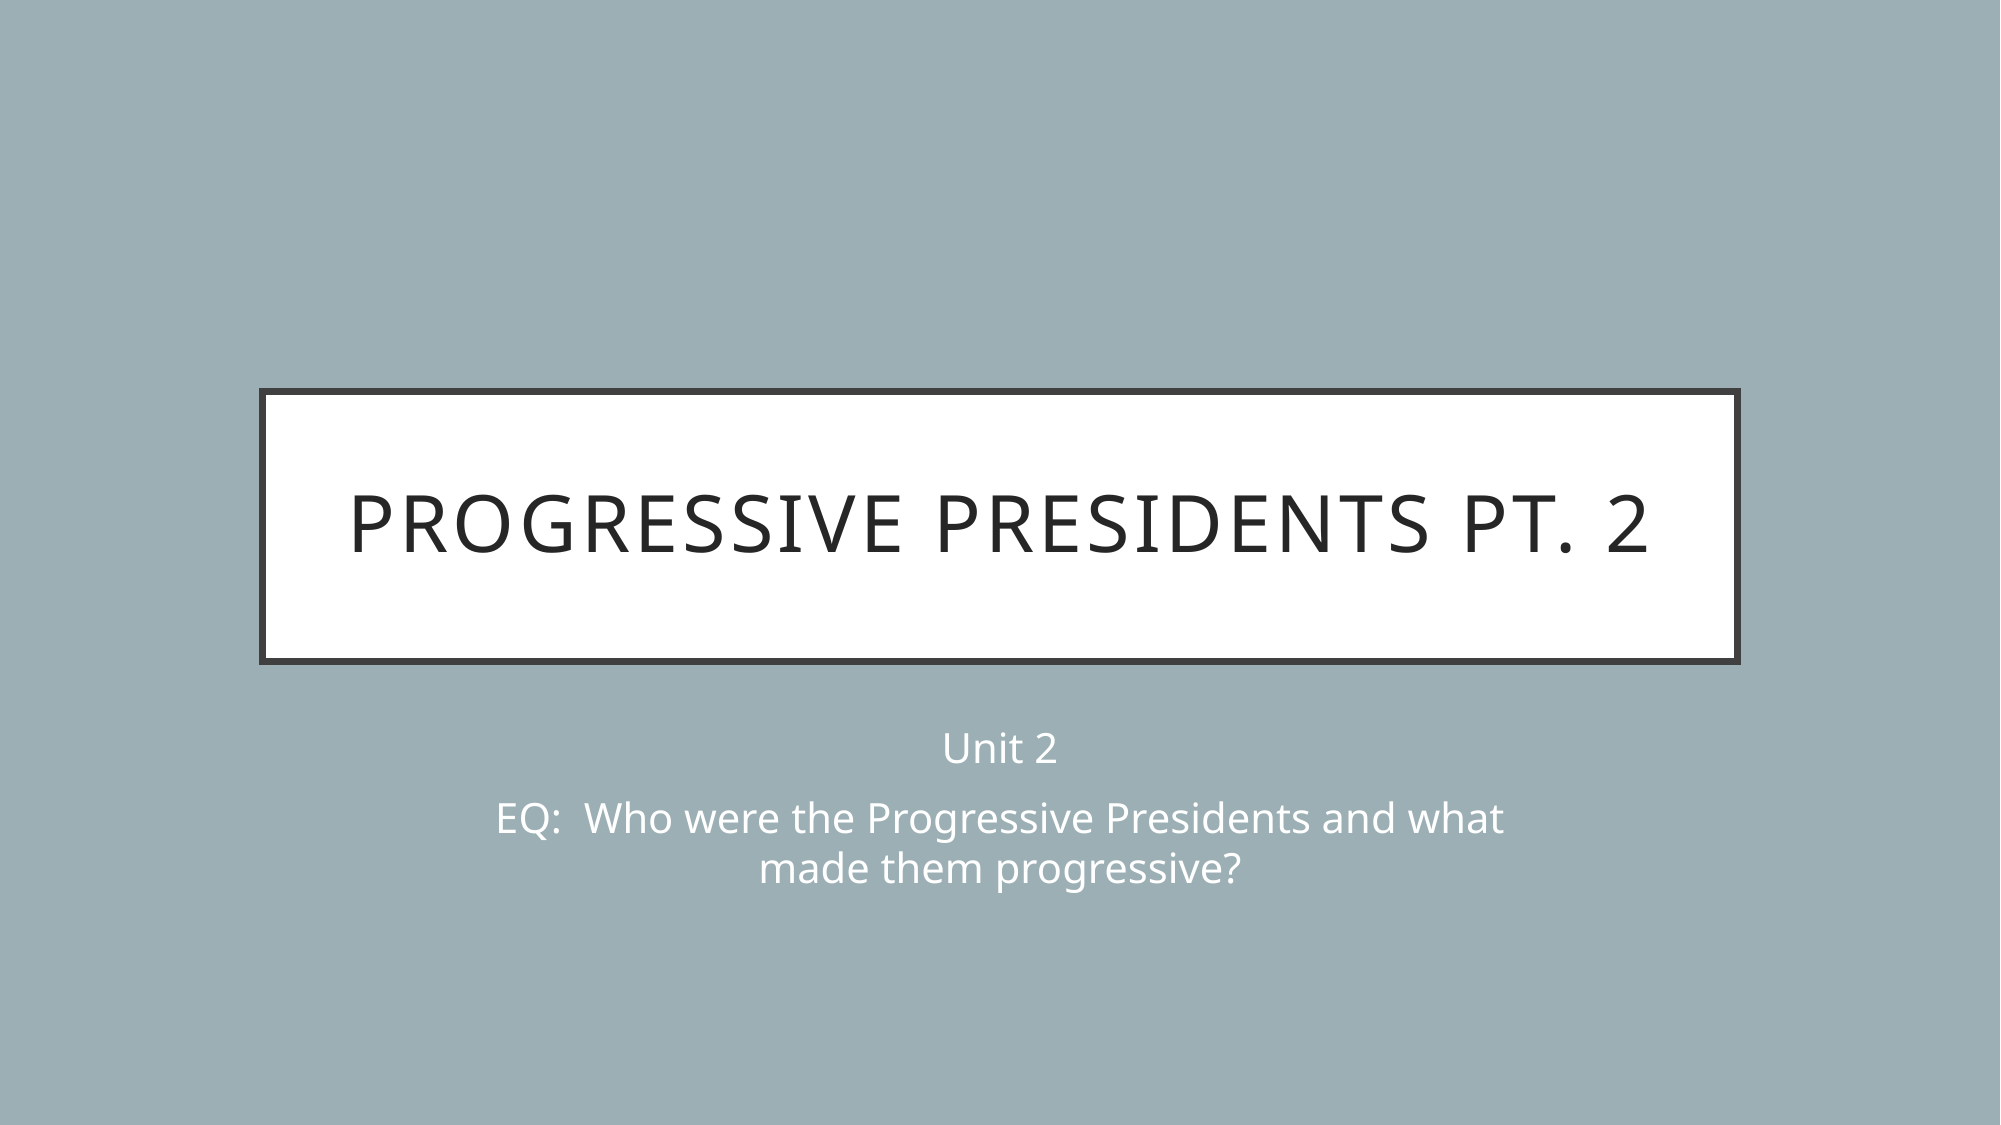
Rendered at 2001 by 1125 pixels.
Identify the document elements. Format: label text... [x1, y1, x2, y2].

subtitle Unit 2 EQ: Who were the Progressive Presidents and what made them progressive? [442, 713, 1558, 918]
title Progressive Presidents pt. 2 [259, 388, 1741, 665]
